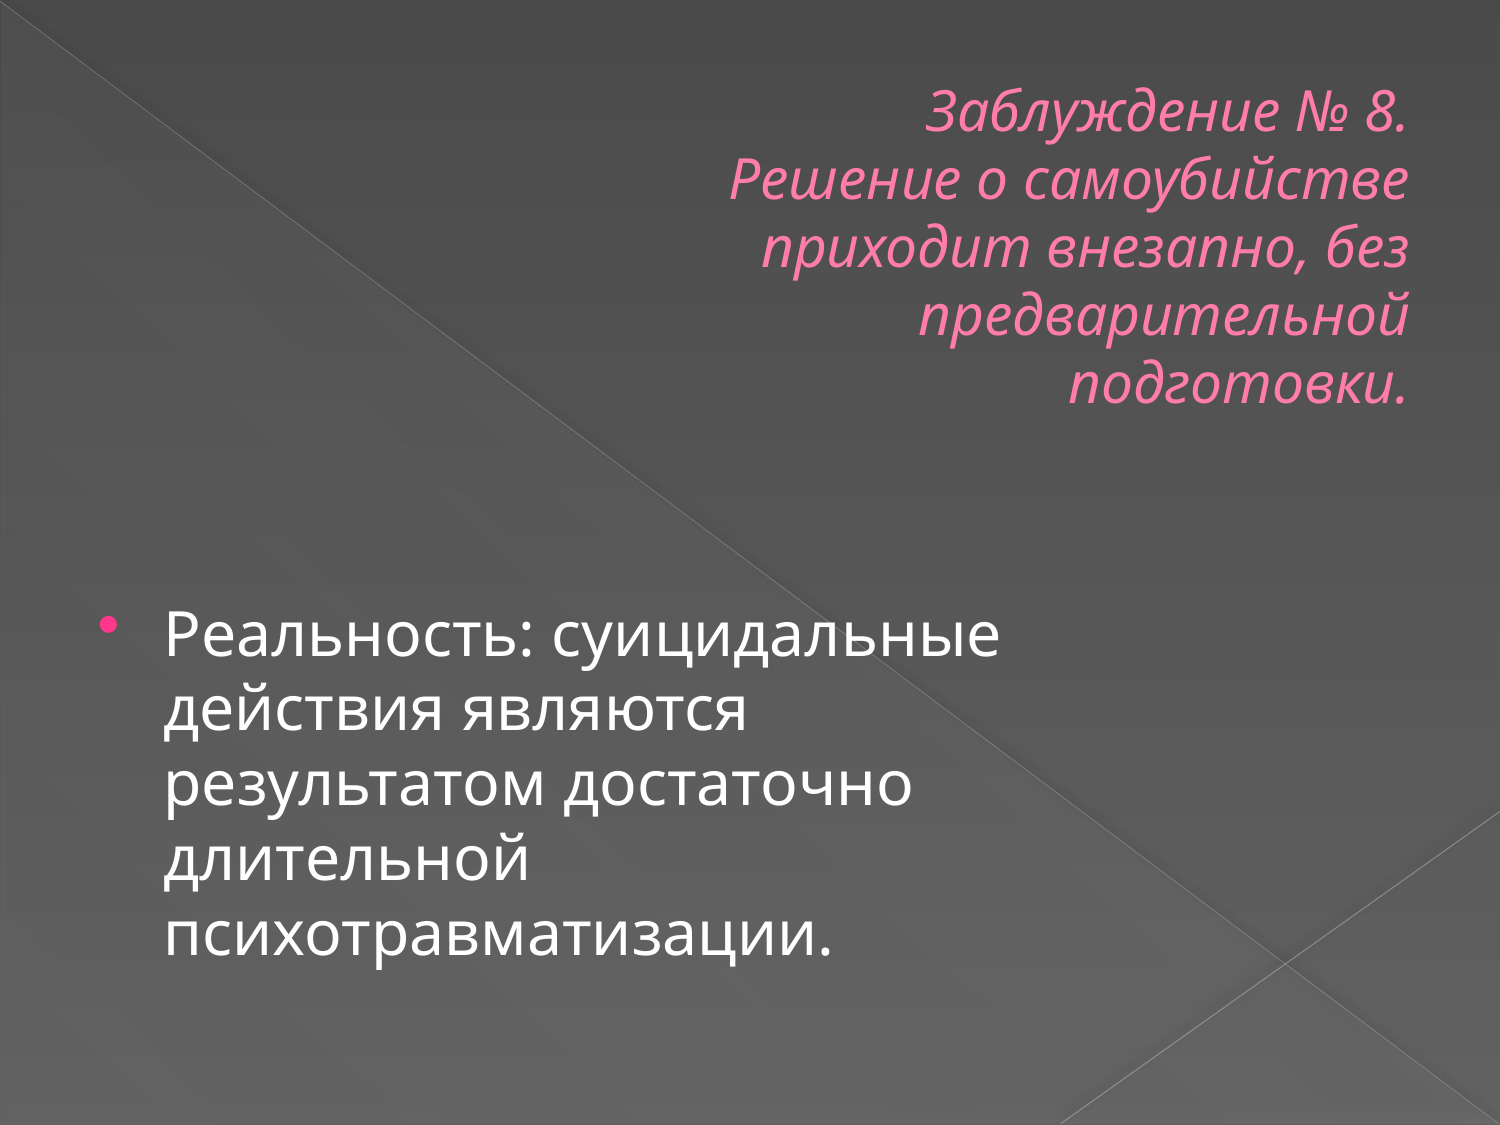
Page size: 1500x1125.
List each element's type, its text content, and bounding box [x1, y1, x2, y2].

list Реальность: суицидальные действия являются результатом достаточно длительной психотравматизации. [75, 586, 1128, 1059]
title Заблуждение № 8. Решение о самоубийстве приходит внезапно, без предварительной подготовки. [620, 43, 1425, 539]
